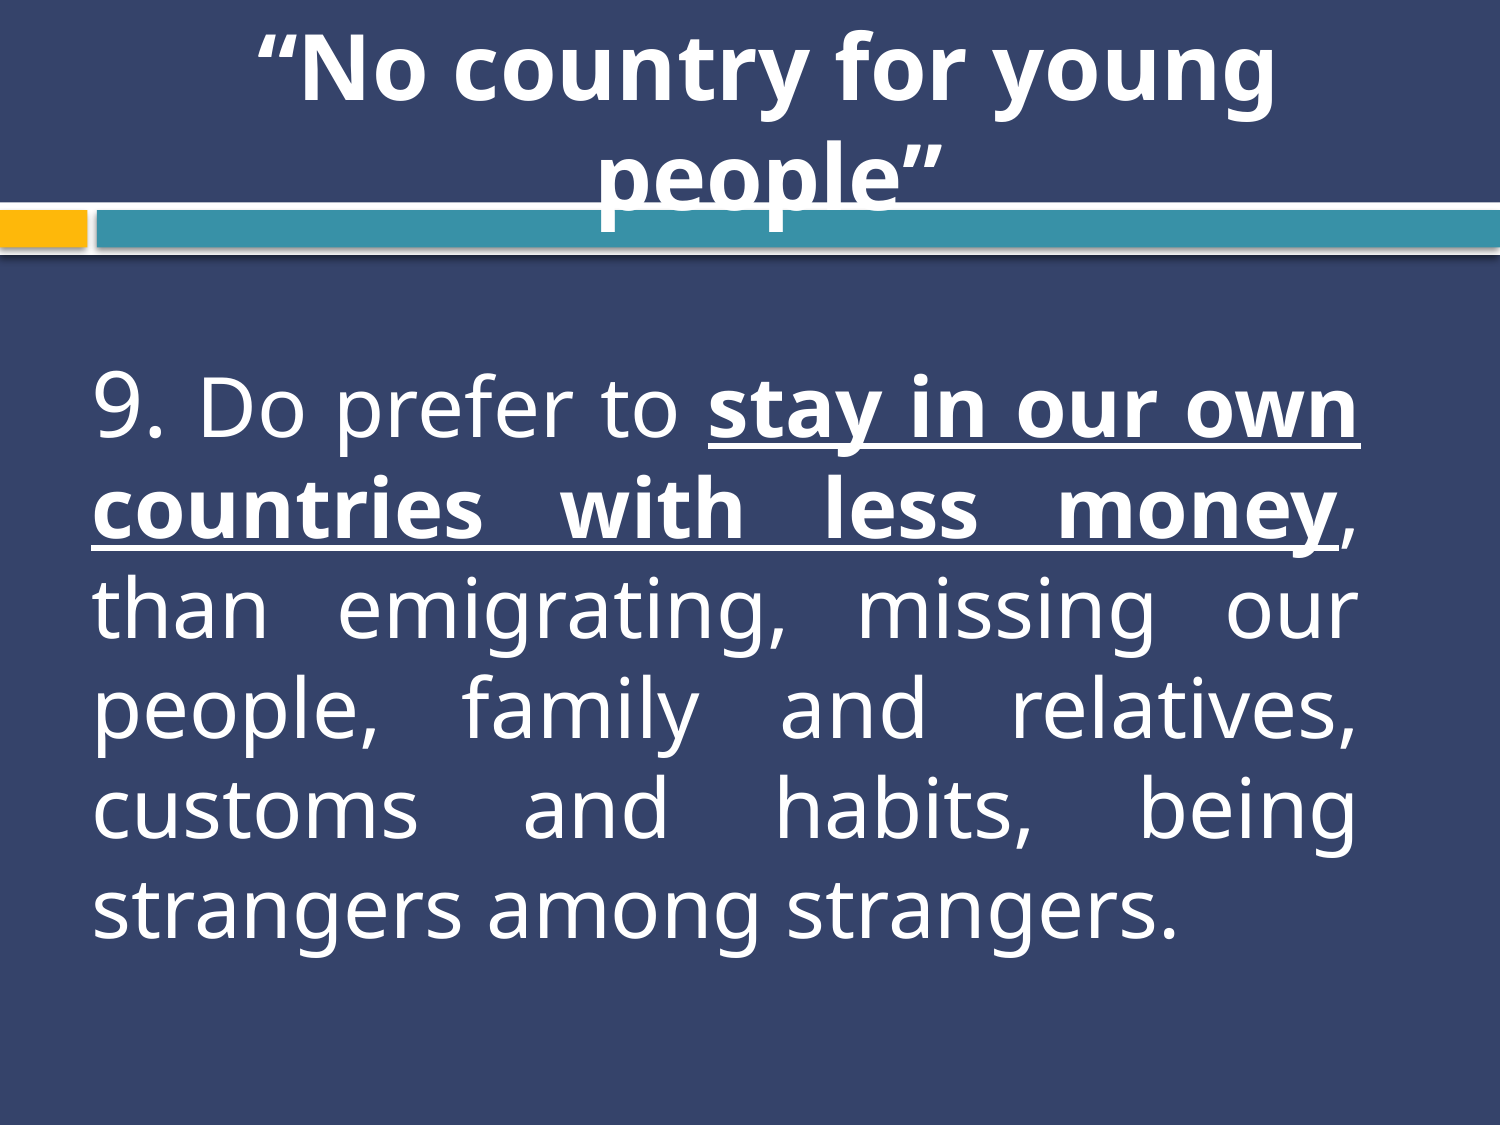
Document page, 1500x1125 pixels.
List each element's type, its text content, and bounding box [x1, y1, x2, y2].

title “No country for young people” [99, 37, 1438, 200]
text_box 9. Do prefer to stay in our own countries with less money, than emigrating, missing our people, family and relatives, customs and habits, being strangers among strangers. [76, 338, 1376, 963]
